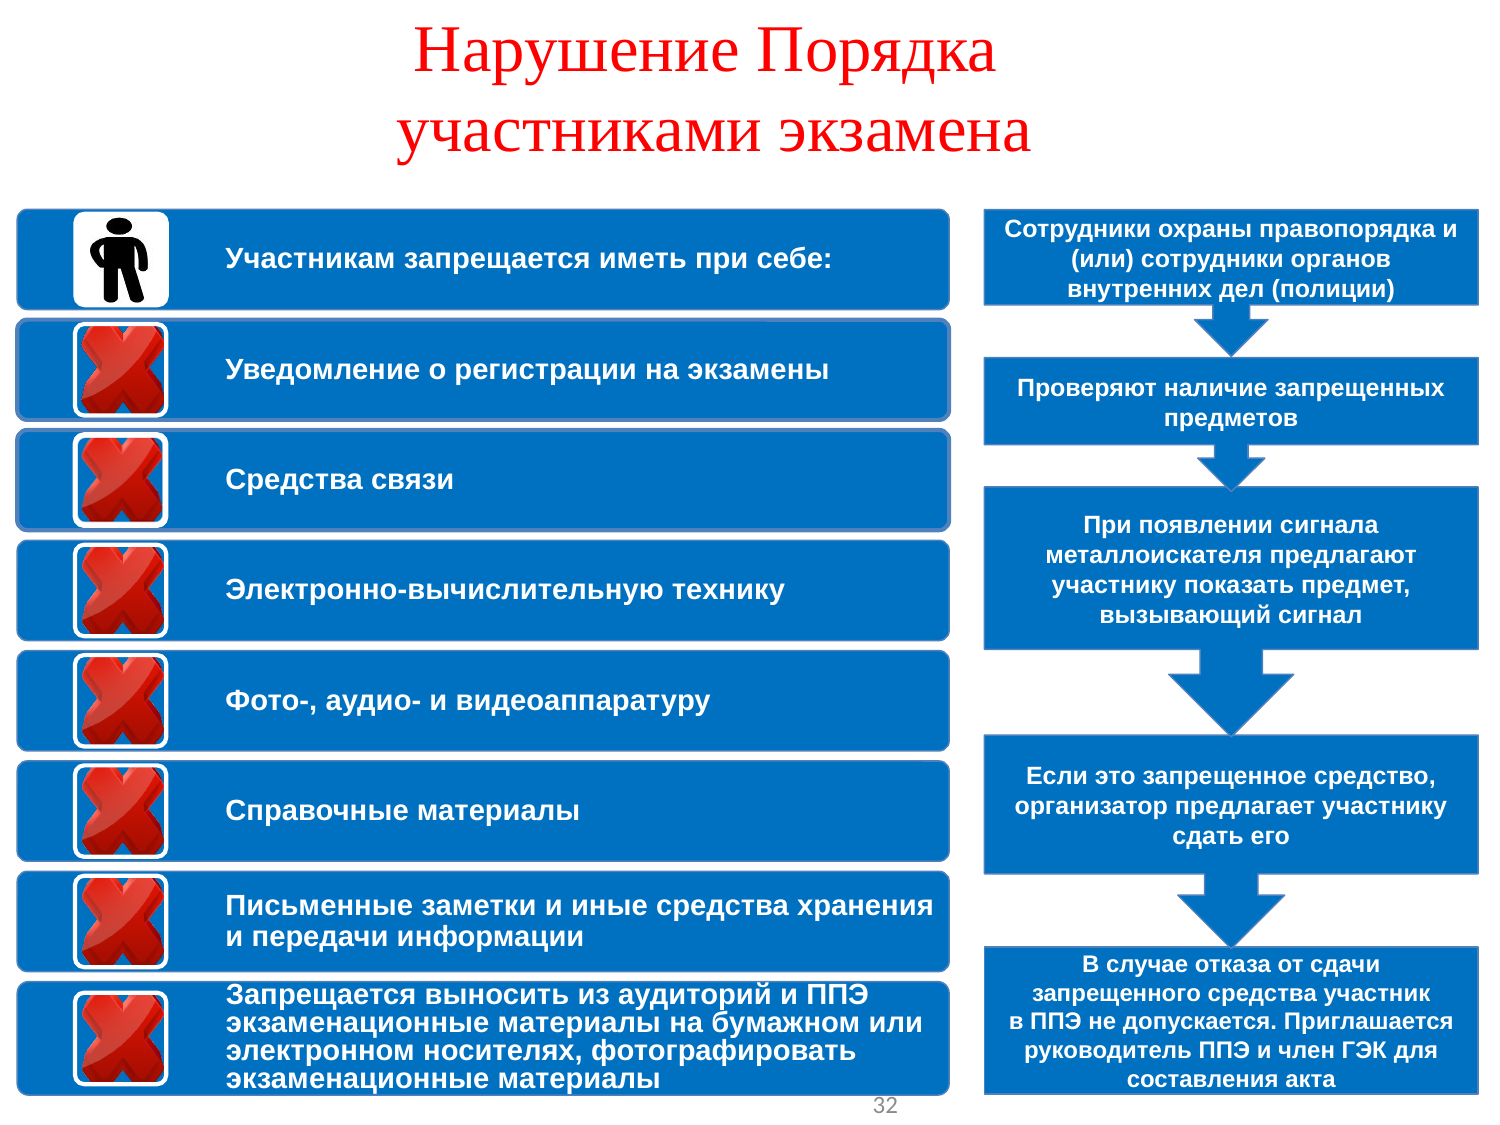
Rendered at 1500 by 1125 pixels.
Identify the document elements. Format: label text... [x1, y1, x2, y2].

slide_number 32 [586, 1105, 914, 1125]
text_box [984, 209, 1479, 1095]
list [16, 209, 950, 1096]
title Нарушение Порядка участниками экзамена [147, 0, 1282, 173]
